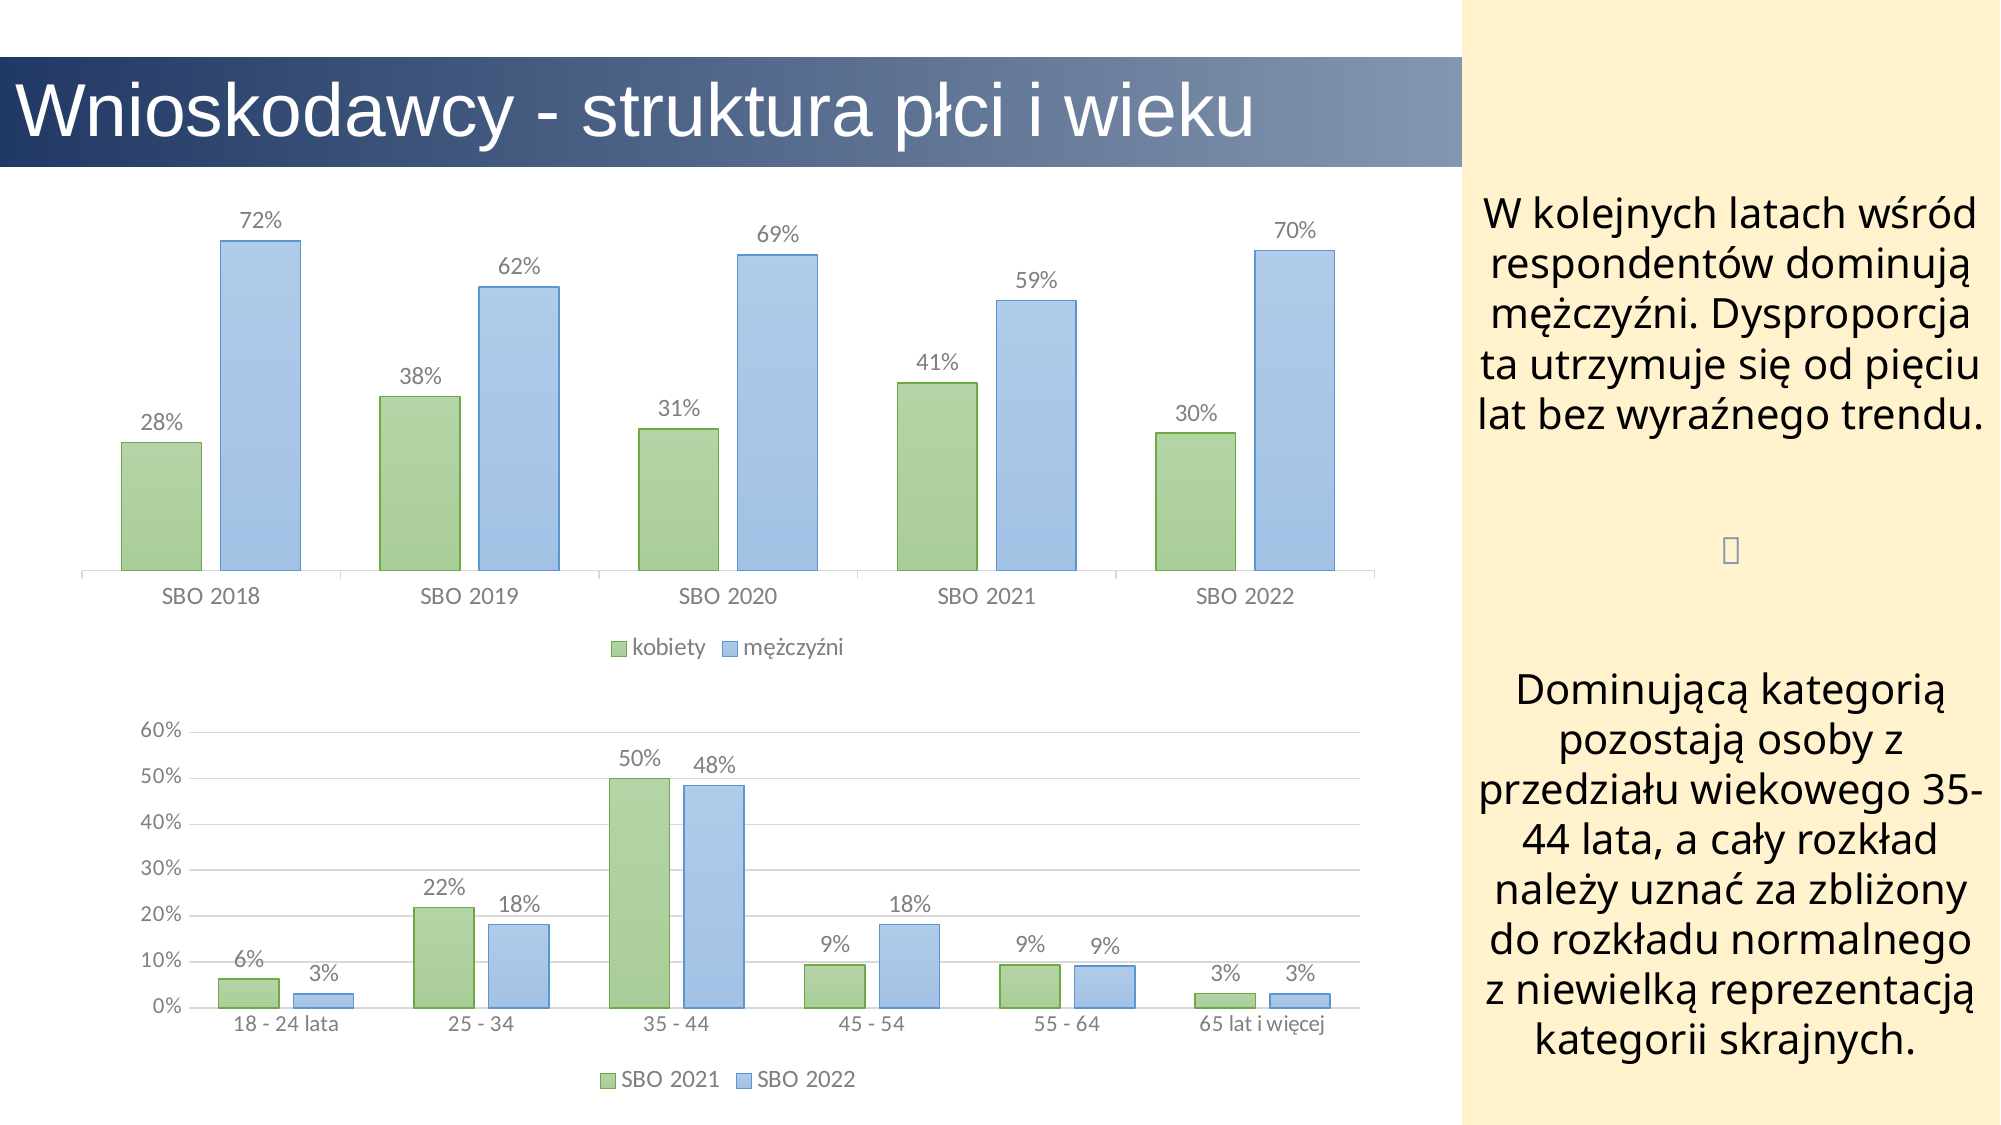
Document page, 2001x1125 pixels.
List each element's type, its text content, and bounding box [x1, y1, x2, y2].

title Wnioskodawcy - struktura płci i wieku [0, 57, 1462, 167]
chart [54, 195, 1402, 668]
text_box W kolejnych latach wśród respondentów dominują mężczyźni. Dysproporcja ta utrzymuje się od pięciu lat bez wyraźnego trendu.  Dominującą kategorią pozostają osoby z przedziału wiekowego 35-44 lata, a cały rozkład należy uznać za zbliżony do rozkładu normalnego z niewielką reprezentacją kategorii skrajnych. [1462, 0, 2000, 1125]
chart [54, 713, 1402, 1100]
